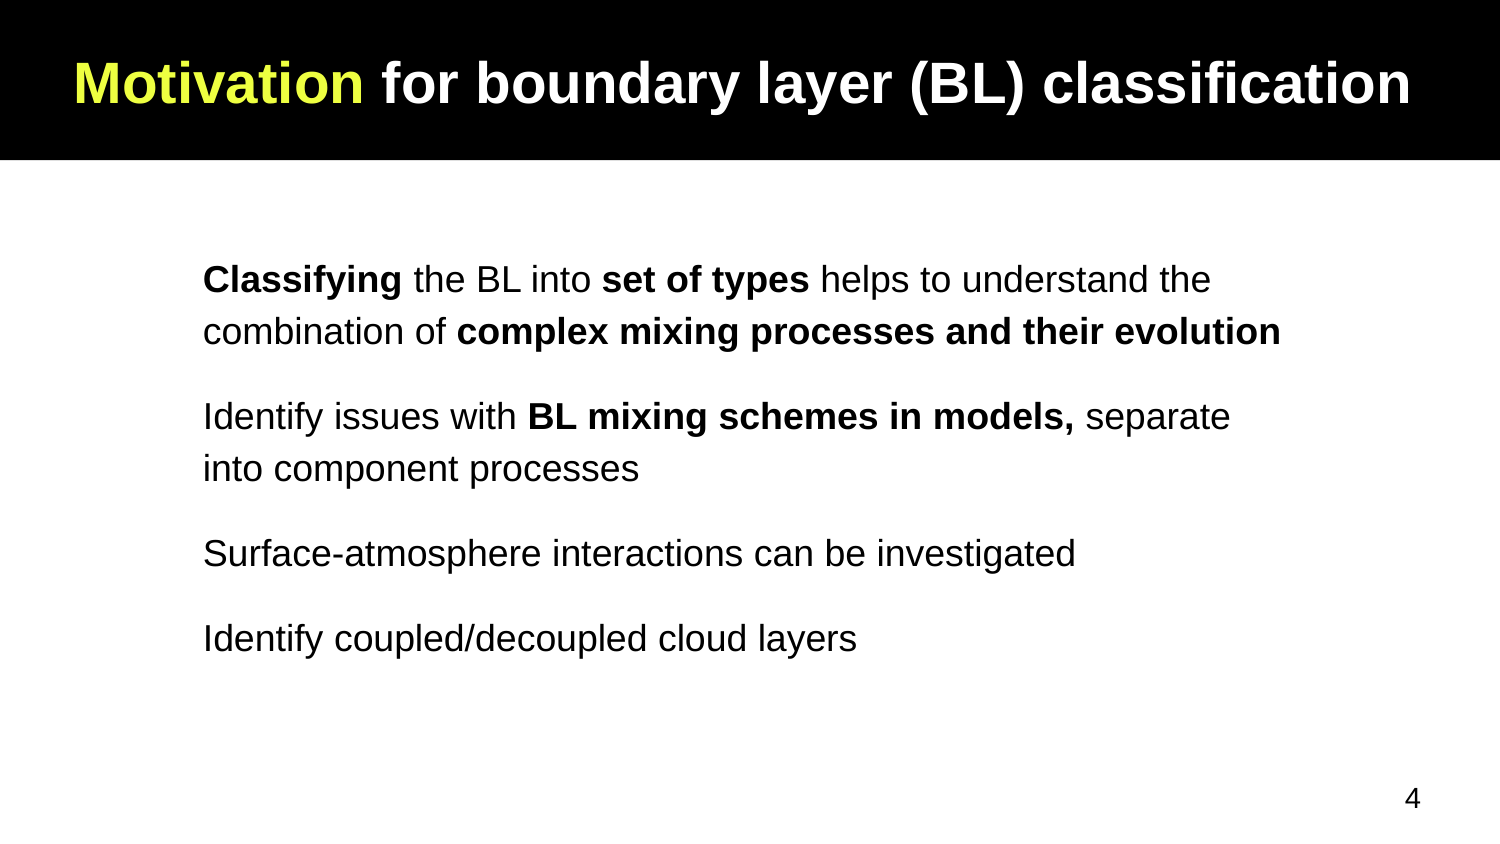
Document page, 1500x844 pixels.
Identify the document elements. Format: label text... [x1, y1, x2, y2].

title Motivation for boundary layer (BL) classification [0, 0, 1500, 161]
list Classifying the BL into set of types helps to understand the combination of complex mixing processes and their evolution Identify issues with BL mixing schemes in models, separate into component processes Surface-atmosphere interactions can be investigated Identify coupled/decoupled cloud layers [187, 233, 1313, 810]
slide_number 4 [1389, 764, 1480, 830]
